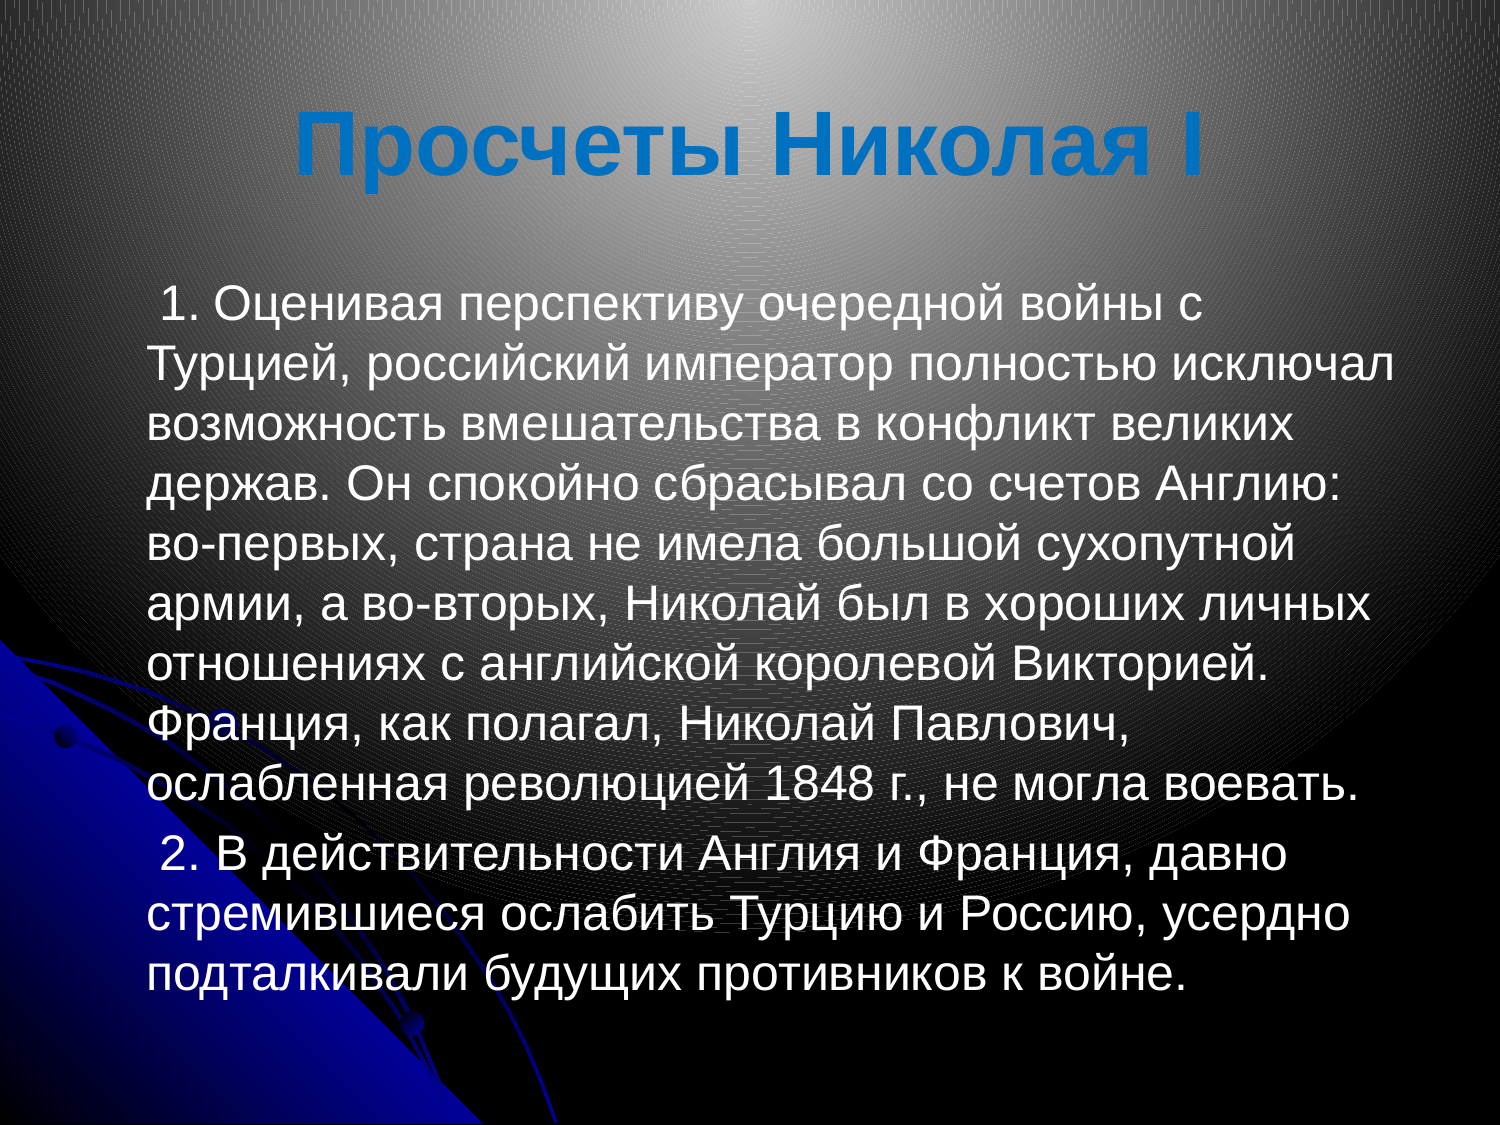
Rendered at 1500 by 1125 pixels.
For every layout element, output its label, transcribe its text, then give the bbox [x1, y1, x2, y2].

title Просчеты Николая I [74, 45, 1426, 233]
list 1. Оценивая перспективу очередной войны с Турцией, российский император полностью исключал возможность вмешательства в конфликт великих держав. Он спокойно сбрасывал со счетов Англию: во-первых, страна не имела большой сухопутной армии, а во-вторых, Николай был в хороших личных отношениях с английской королевой Викторией. Франция, как полагал, Николай Павлович, ослабленная революцией 1848 г., не могла воевать. 2. В действительности Англия и Франция, давно стремившиеся ослабить Турцию и Россию, усердно подталкивали будущих противников к войне. [74, 262, 1426, 1006]
